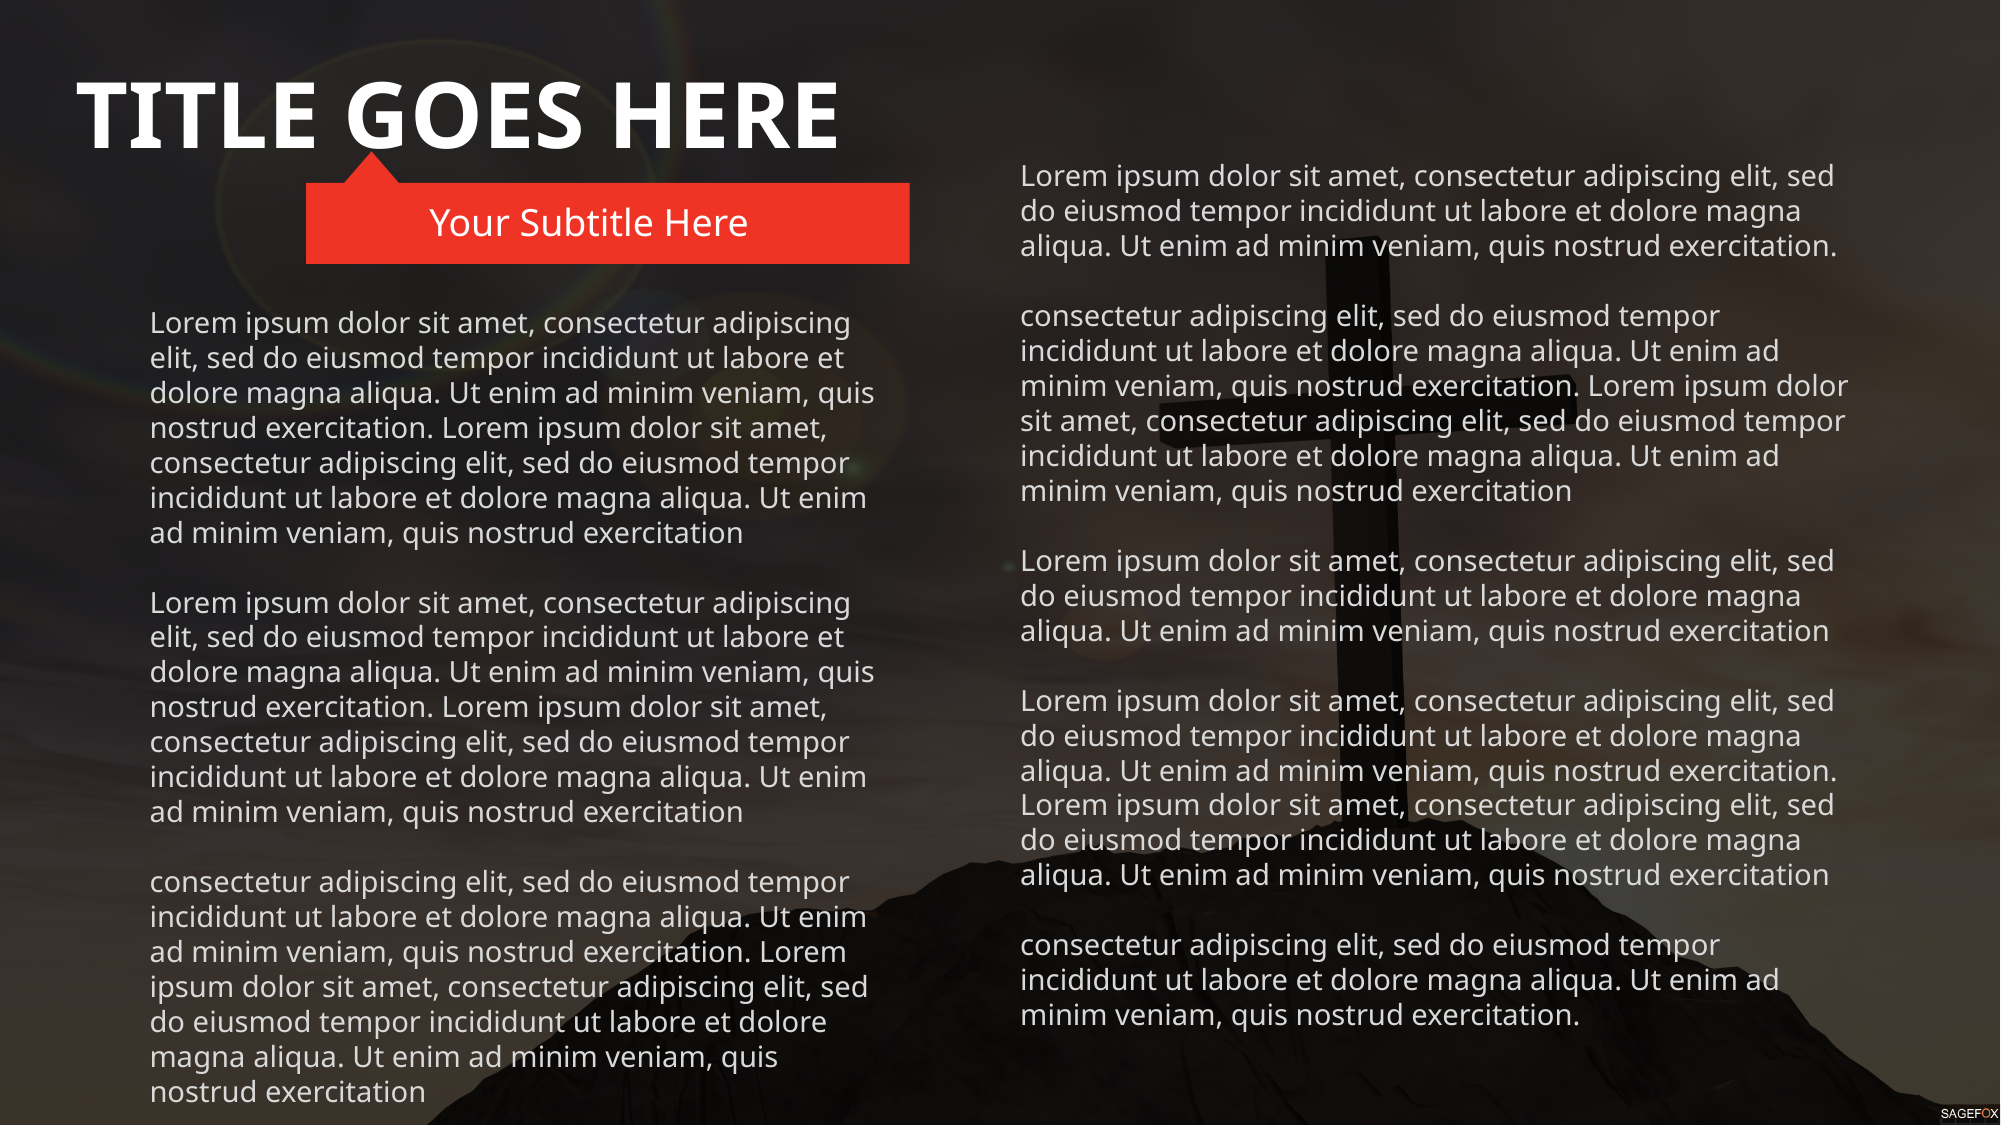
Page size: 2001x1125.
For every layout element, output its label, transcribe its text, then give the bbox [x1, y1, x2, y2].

text_box Lorem ipsum dolor sit amet, consectetur adipiscing elit, sed do eiusmod tempor incididunt ut labore et dolore magna aliqua. Ut enim ad minim veniam, quis nostrud exercitation. consectetur adipiscing elit, sed do eiusmod tempor incididunt ut labore et dolore magna aliqua. Ut enim ad minim veniam, quis nostrud exercitation. Lorem ipsum dolor sit amet, consectetur adipiscing elit, sed do eiusmod tempor incididunt ut labore et dolore magna aliqua. Ut enim ad minim veniam, quis nostrud exercitation Lorem ipsum dolor sit amet, consectetur adipiscing elit, sed do eiusmod tempor incididunt ut labore et dolore magna aliqua. Ut enim ad minim veniam, quis nostrud exercitation Lorem ipsum dolor sit amet, consectetur adipiscing elit, sed do eiusmod tempor incididunt ut labore et dolore magna aliqua. Ut enim ad minim veniam, quis nostrud exercitation. Lorem ipsum dolor sit amet, consectetur adipiscing elit, sed do eiusmod tempor incididunt ut labore et dolore magna aliqua. Ut enim ad minim veniam, quis nostrud exercitation consectetur adipiscing elit, sed do eiusmod tempor incididunt ut labore et dolore magna aliqua. Ut enim ad minim veniam, quis nostrud exercitation. [1005, 150, 1876, 1039]
text_box TITLE GOES HERE [60, 49, 965, 175]
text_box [306, 151, 910, 264]
text_box Lorem ipsum dolor sit amet, consectetur adipiscing elit, sed do eiusmod tempor incididunt ut labore et dolore magna aliqua. Ut enim ad minim veniam, quis nostrud exercitation. Lorem ipsum dolor sit amet, consectetur adipiscing elit, sed do eiusmod tempor incididunt ut labore et dolore magna aliqua. Ut enim ad minim veniam, quis nostrud exercitation Lorem ipsum dolor sit amet, consectetur adipiscing elit, sed do eiusmod tempor incididunt ut labore et dolore magna aliqua. Ut enim ad minim veniam, quis nostrud exercitation. Lorem ipsum dolor sit amet, consectetur adipiscing elit, sed do eiusmod tempor incididunt ut labore et dolore magna aliqua. Ut enim ad minim veniam, quis nostrud exercitation consectetur adipiscing elit, sed do eiusmod tempor incididunt ut labore et dolore magna aliqua. Ut enim ad minim veniam, quis nostrud exercitation. Lorem ipsum dolor sit amet, consectetur adipiscing elit, sed do eiusmod tempor incididunt ut labore et dolore magna aliqua. Ut enim ad minim veniam, quis nostrud exercitation [134, 296, 897, 1125]
picture [0, 0, 2001, 1125]
